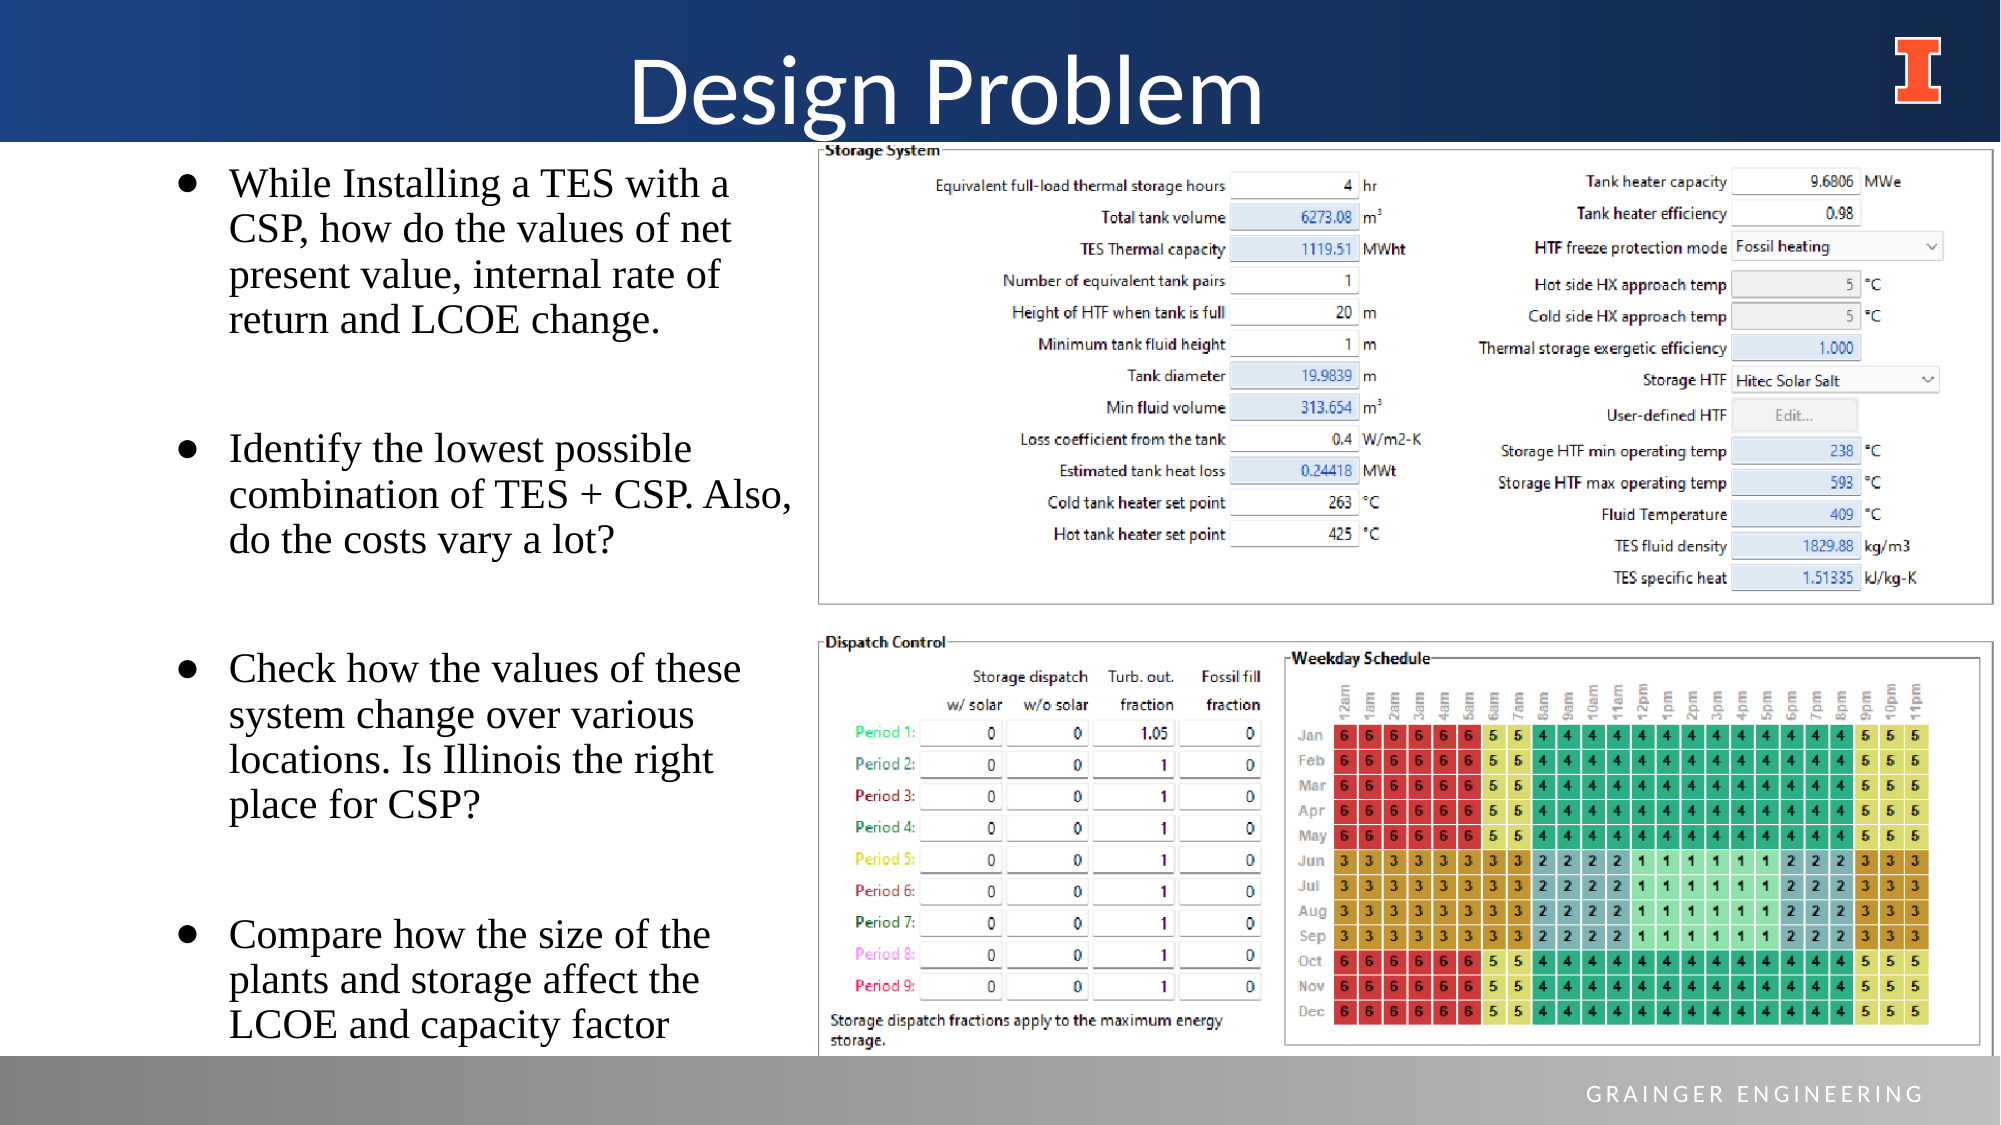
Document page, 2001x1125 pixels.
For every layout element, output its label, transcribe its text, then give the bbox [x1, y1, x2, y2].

list While Installing a TES with a CSP, how do the values of net present value, internal rate of return and LCOE change. Identify the lowest possible combination of TES + CSP. Also, do the costs vary a lot? Check how the values of these system change over various locations. Is Illinois the right place for CSP? Compare how the size of the plants and storage affect the LCOE and capacity factor [144, 103, 816, 1056]
text_box [0, 0, 2000, 142]
text_box Design Problem [52, 16, 1843, 152]
picture [1895, 37, 1941, 104]
text_box GRAINGER ENGINEERING [1438, 1070, 1938, 1116]
text_box [0, 1056, 2000, 1125]
picture [815, 145, 2000, 1056]
